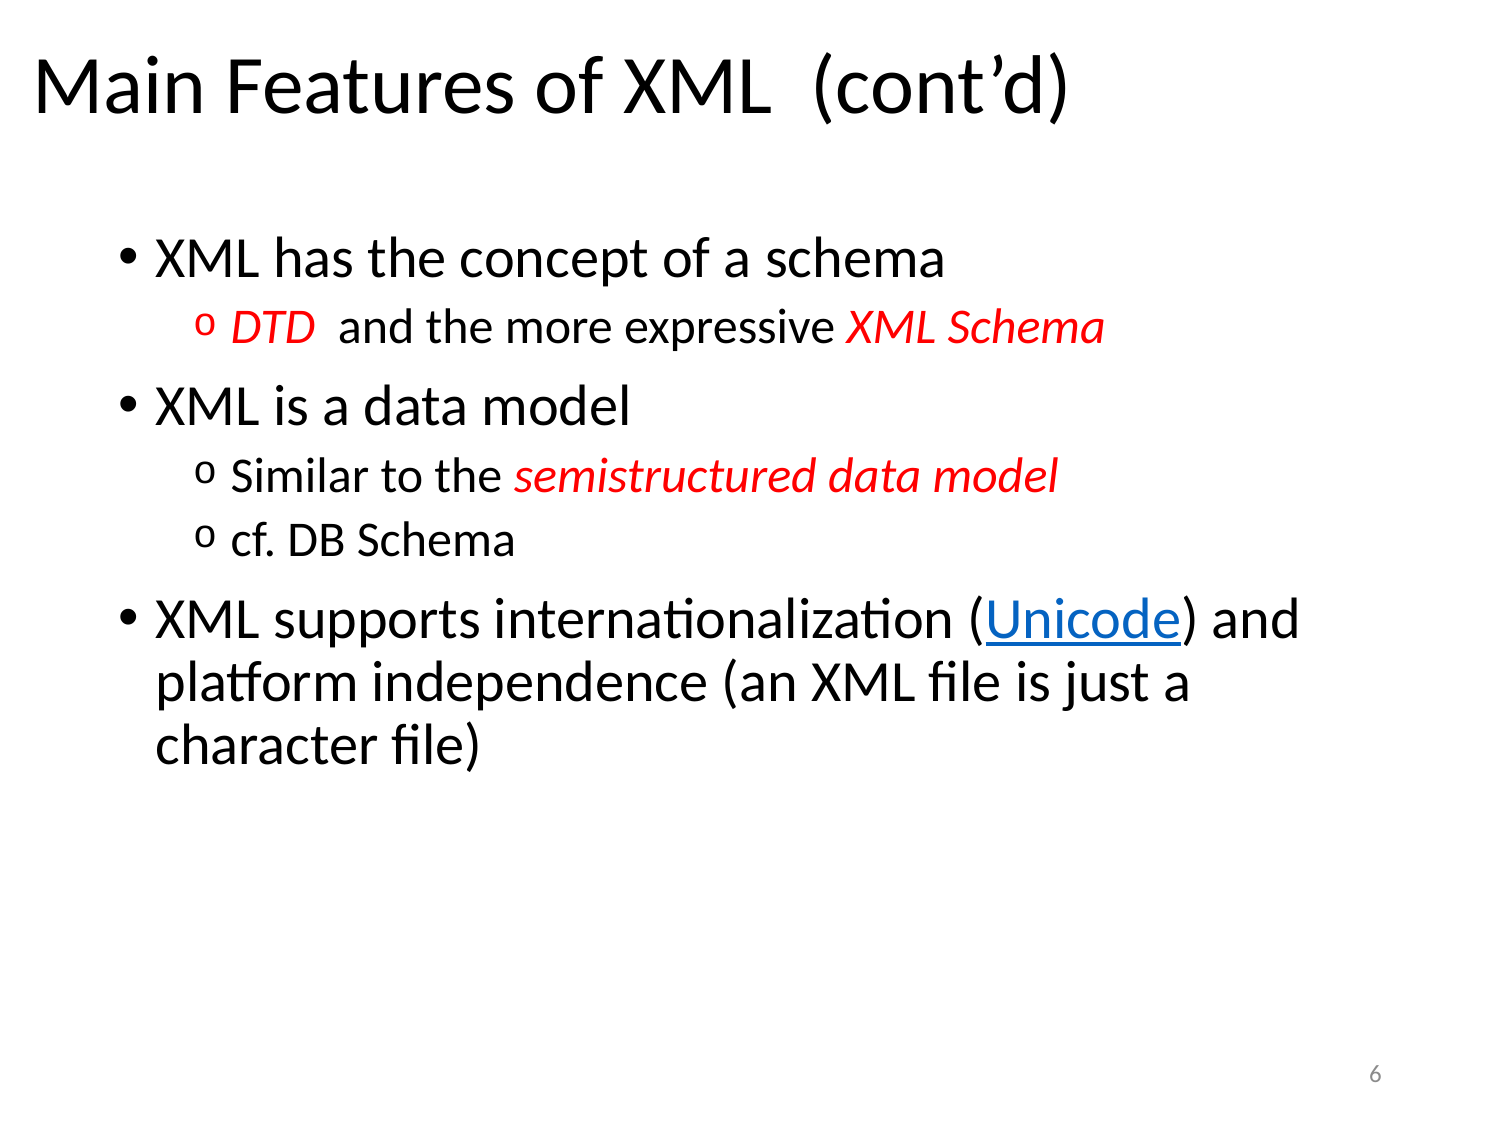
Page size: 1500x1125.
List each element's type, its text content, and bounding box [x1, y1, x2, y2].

list XML has the concept of a schema DTD and the more expressive XML Schema XML is a data model Similar to the semistructured data model cf. DB Schema XML supports internationalization (Unicode) and platform independence (an XML file is just a character file) [103, 219, 1397, 1014]
title Main Features of XML (cont’d) [17, 12, 1483, 161]
slide_number 6 [1059, 1042, 1397, 1103]
